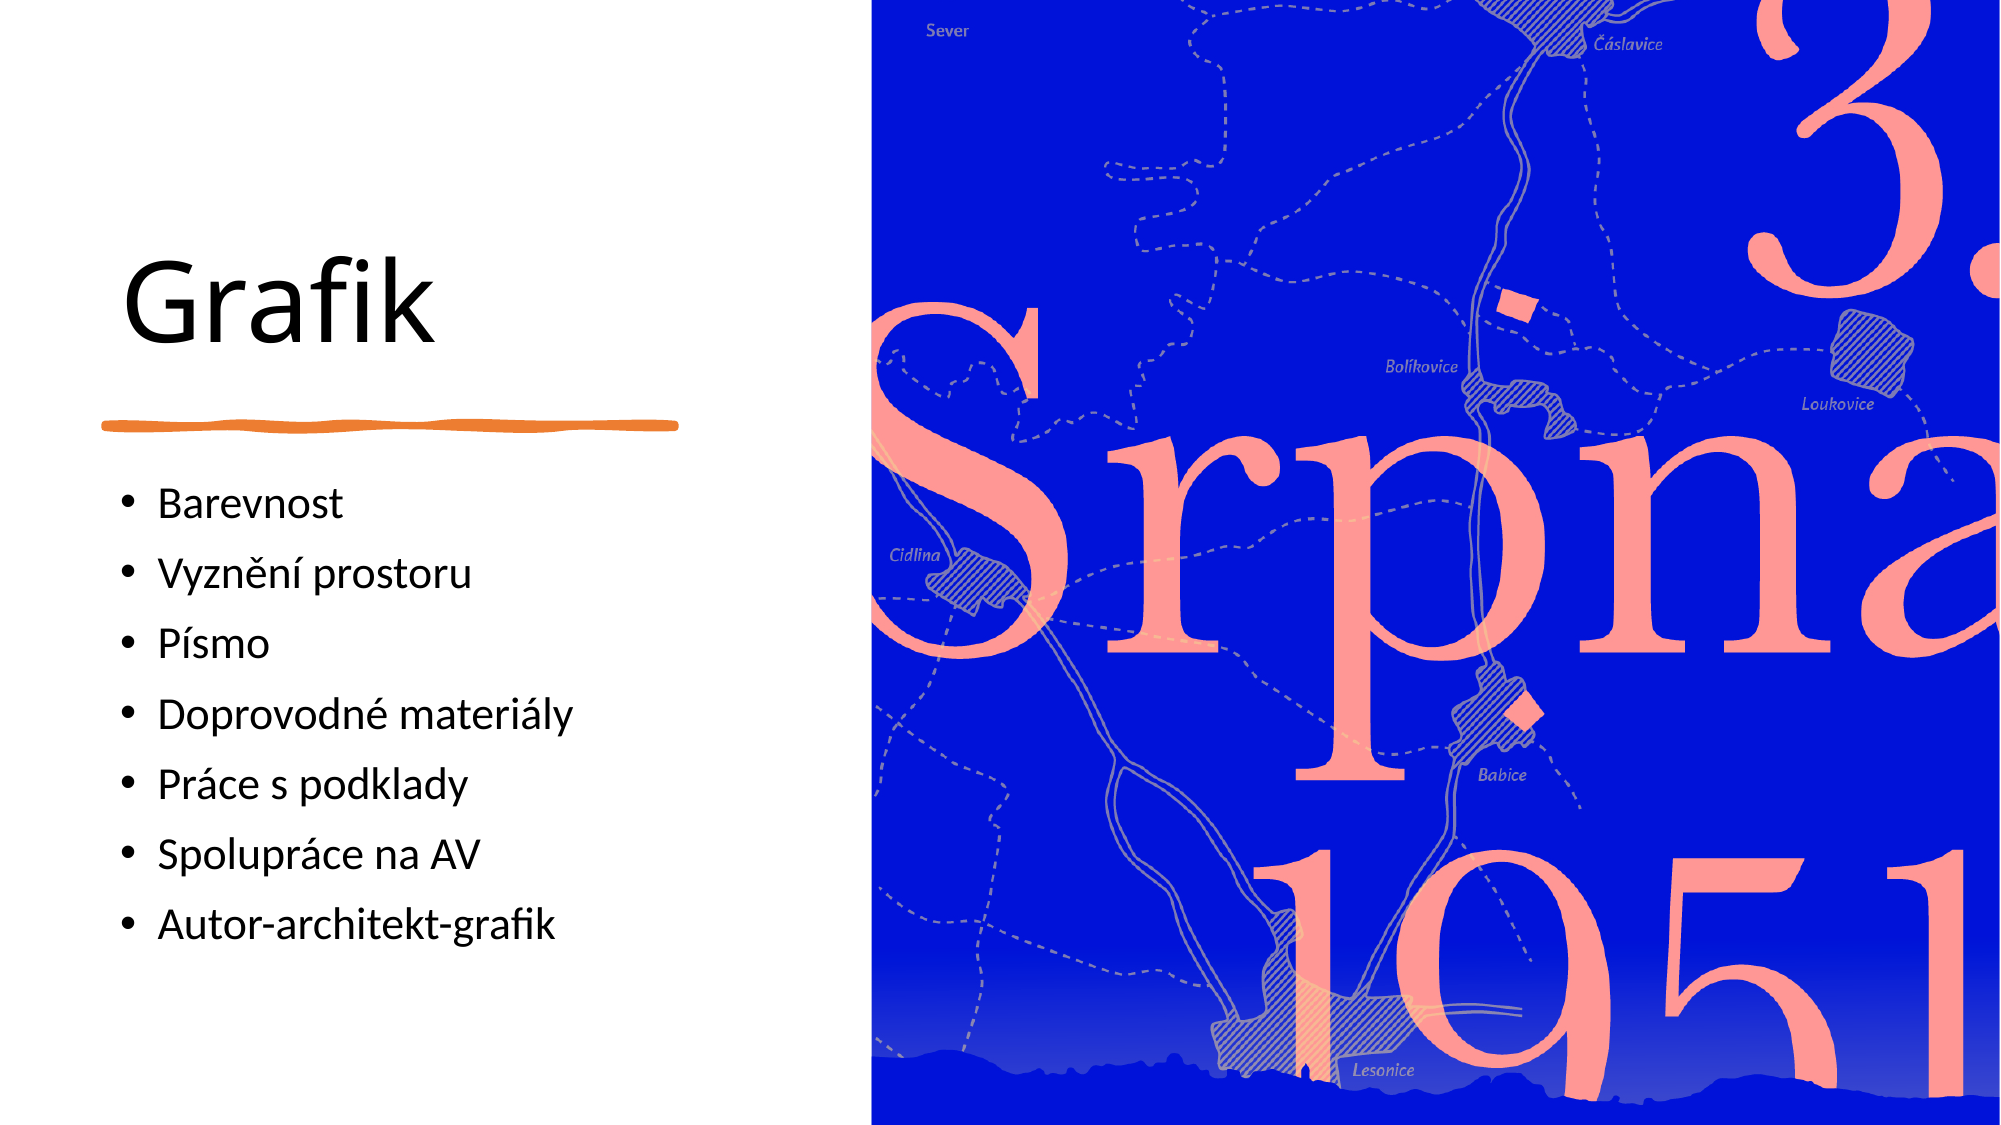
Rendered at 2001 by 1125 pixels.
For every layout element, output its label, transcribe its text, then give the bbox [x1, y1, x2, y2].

title Grafik [105, 53, 822, 375]
list Barevnost Vyznění prostoru Písmo Doprovodné materiály Práce s podklady Spolupráce na AV Autor-architekt-grafik [105, 471, 802, 1016]
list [871, 0, 2000, 1125]
text_box [103, 421, 676, 431]
text_box [0, 0, 871, 1125]
